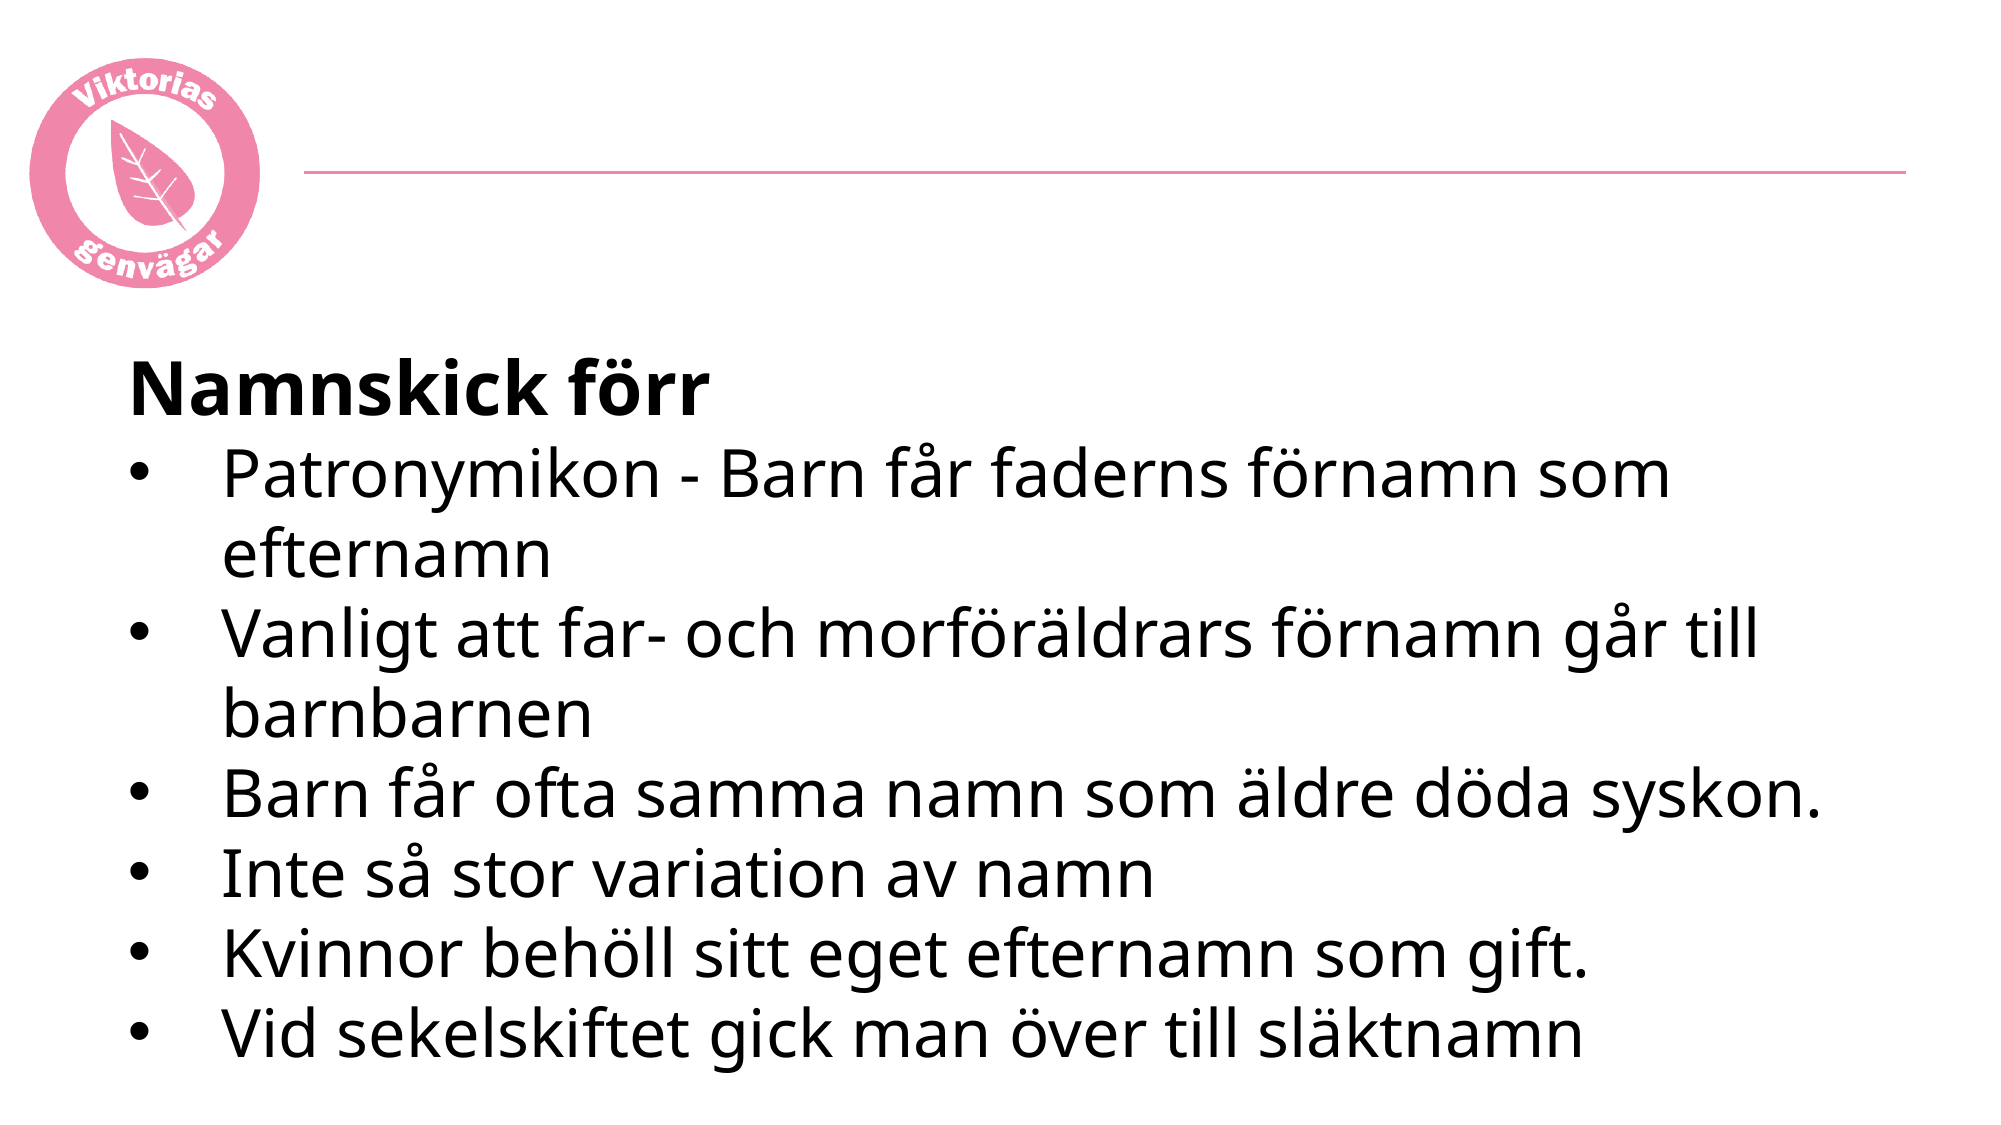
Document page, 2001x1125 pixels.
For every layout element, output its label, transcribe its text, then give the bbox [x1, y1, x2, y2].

picture [29, 10, 261, 334]
text_box Namnskick förr Patronymikon - Barn får faderns förnamn som efternamn Vanligt att far- och morföräldrars förnamn går till barnbarnen Barn får ofta samma namn som äldre döda syskon. Inte så stor variation av namn Kvinnor behöll sitt eget efternamn som gift. Vid sekelskiftet gick man över till släktnamn [113, 333, 1934, 1125]
